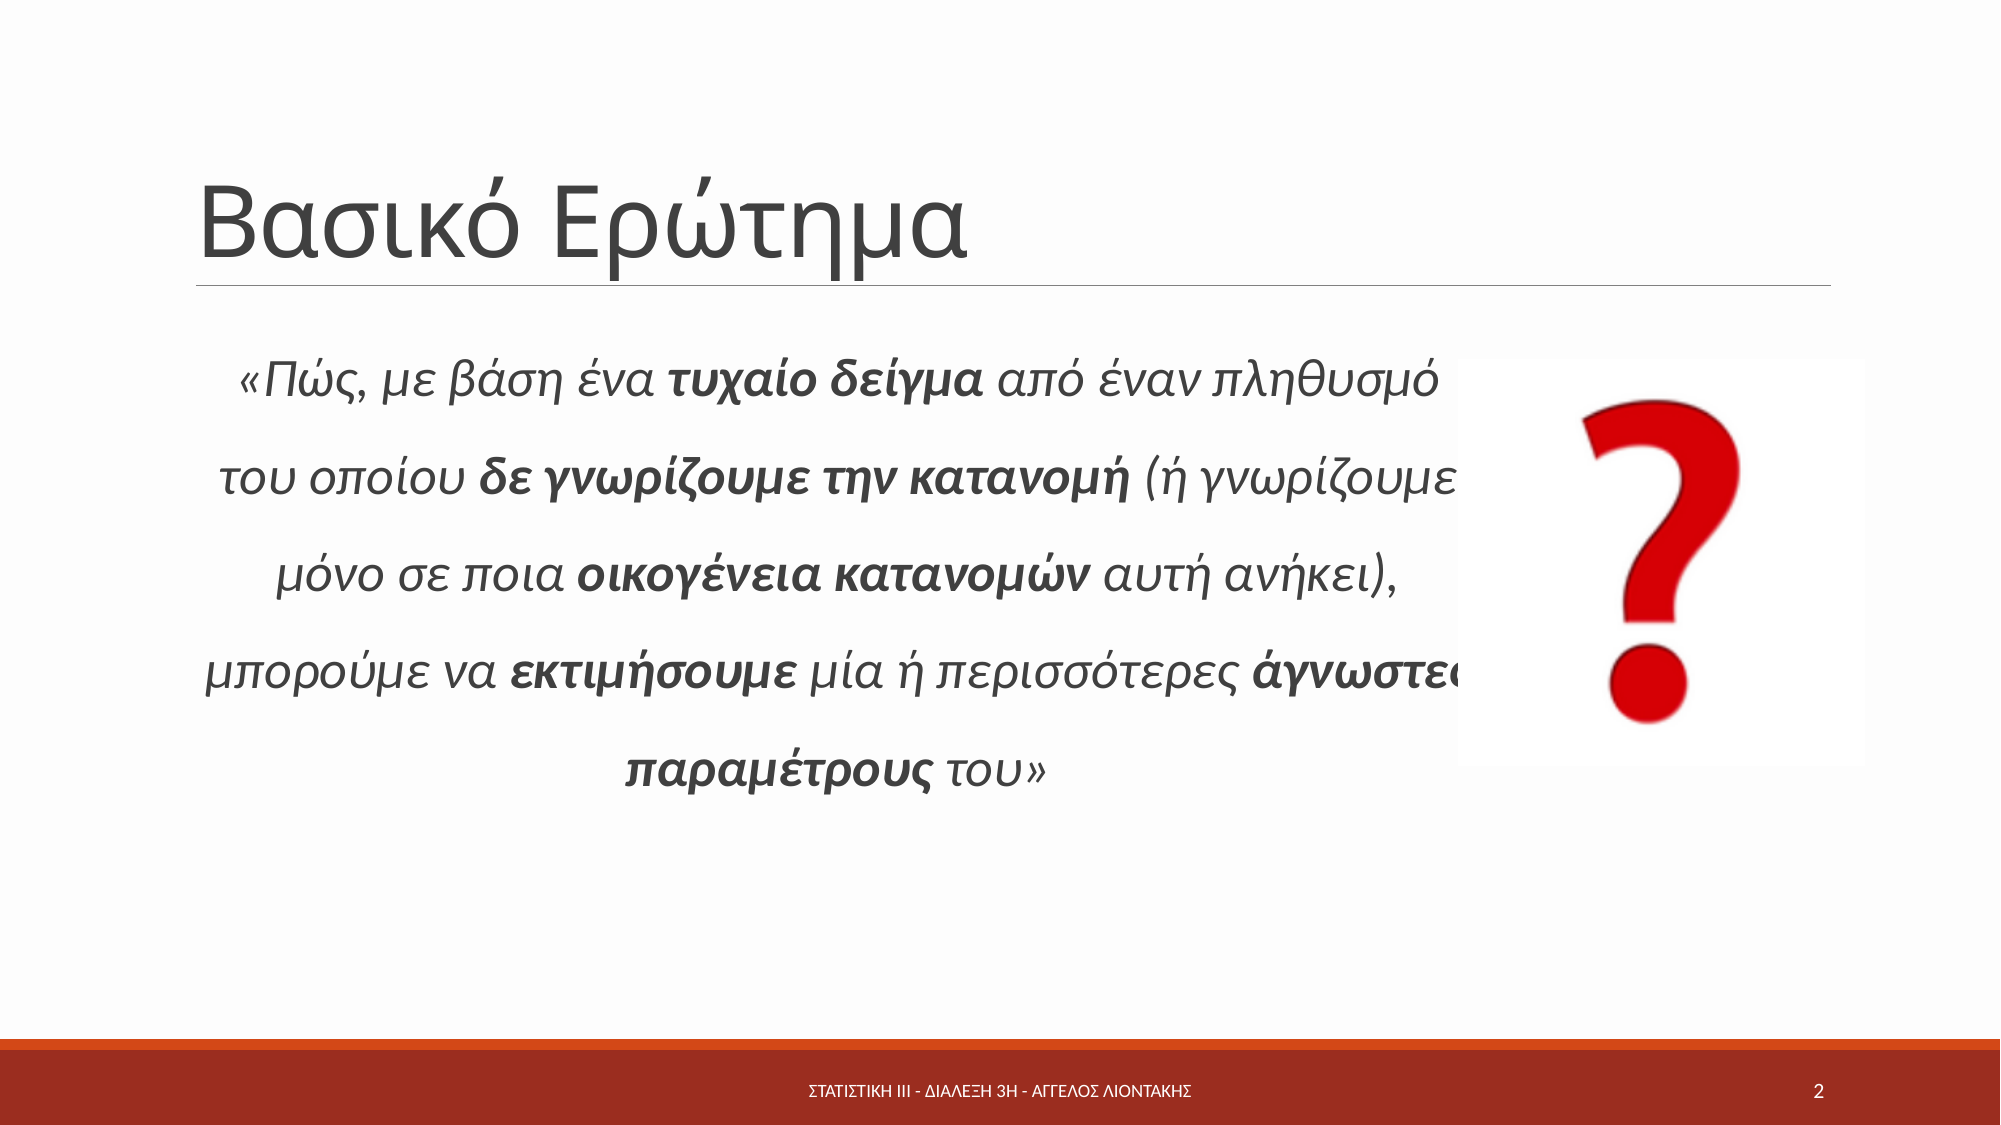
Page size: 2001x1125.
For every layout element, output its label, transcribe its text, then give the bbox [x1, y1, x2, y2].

slide_number 2 [1624, 1059, 1840, 1120]
title Βασικό Ερώτημα [180, 47, 1830, 285]
list «Πώς, με βάση ένα τυχαίο δείγμα από έναν πληθυσμό του οποίου δε γνωρίζουμε την κατανομή (ή γνωρίζουμε μόνο σε ποια οικογένεια κατανομών αυτή ανήκει), μπορούμε να εκτιμήσουμε μία ή περισσότερες άγνωστες παραμέτρους του» [180, 302, 1483, 805]
picture [1457, 358, 1866, 767]
footer ΣΤΑΤΙΣΤΙΚΗ ΙΙΙ - Διάλεξη 3η - Άγγελος Λιοντάκης [604, 1059, 1396, 1120]
